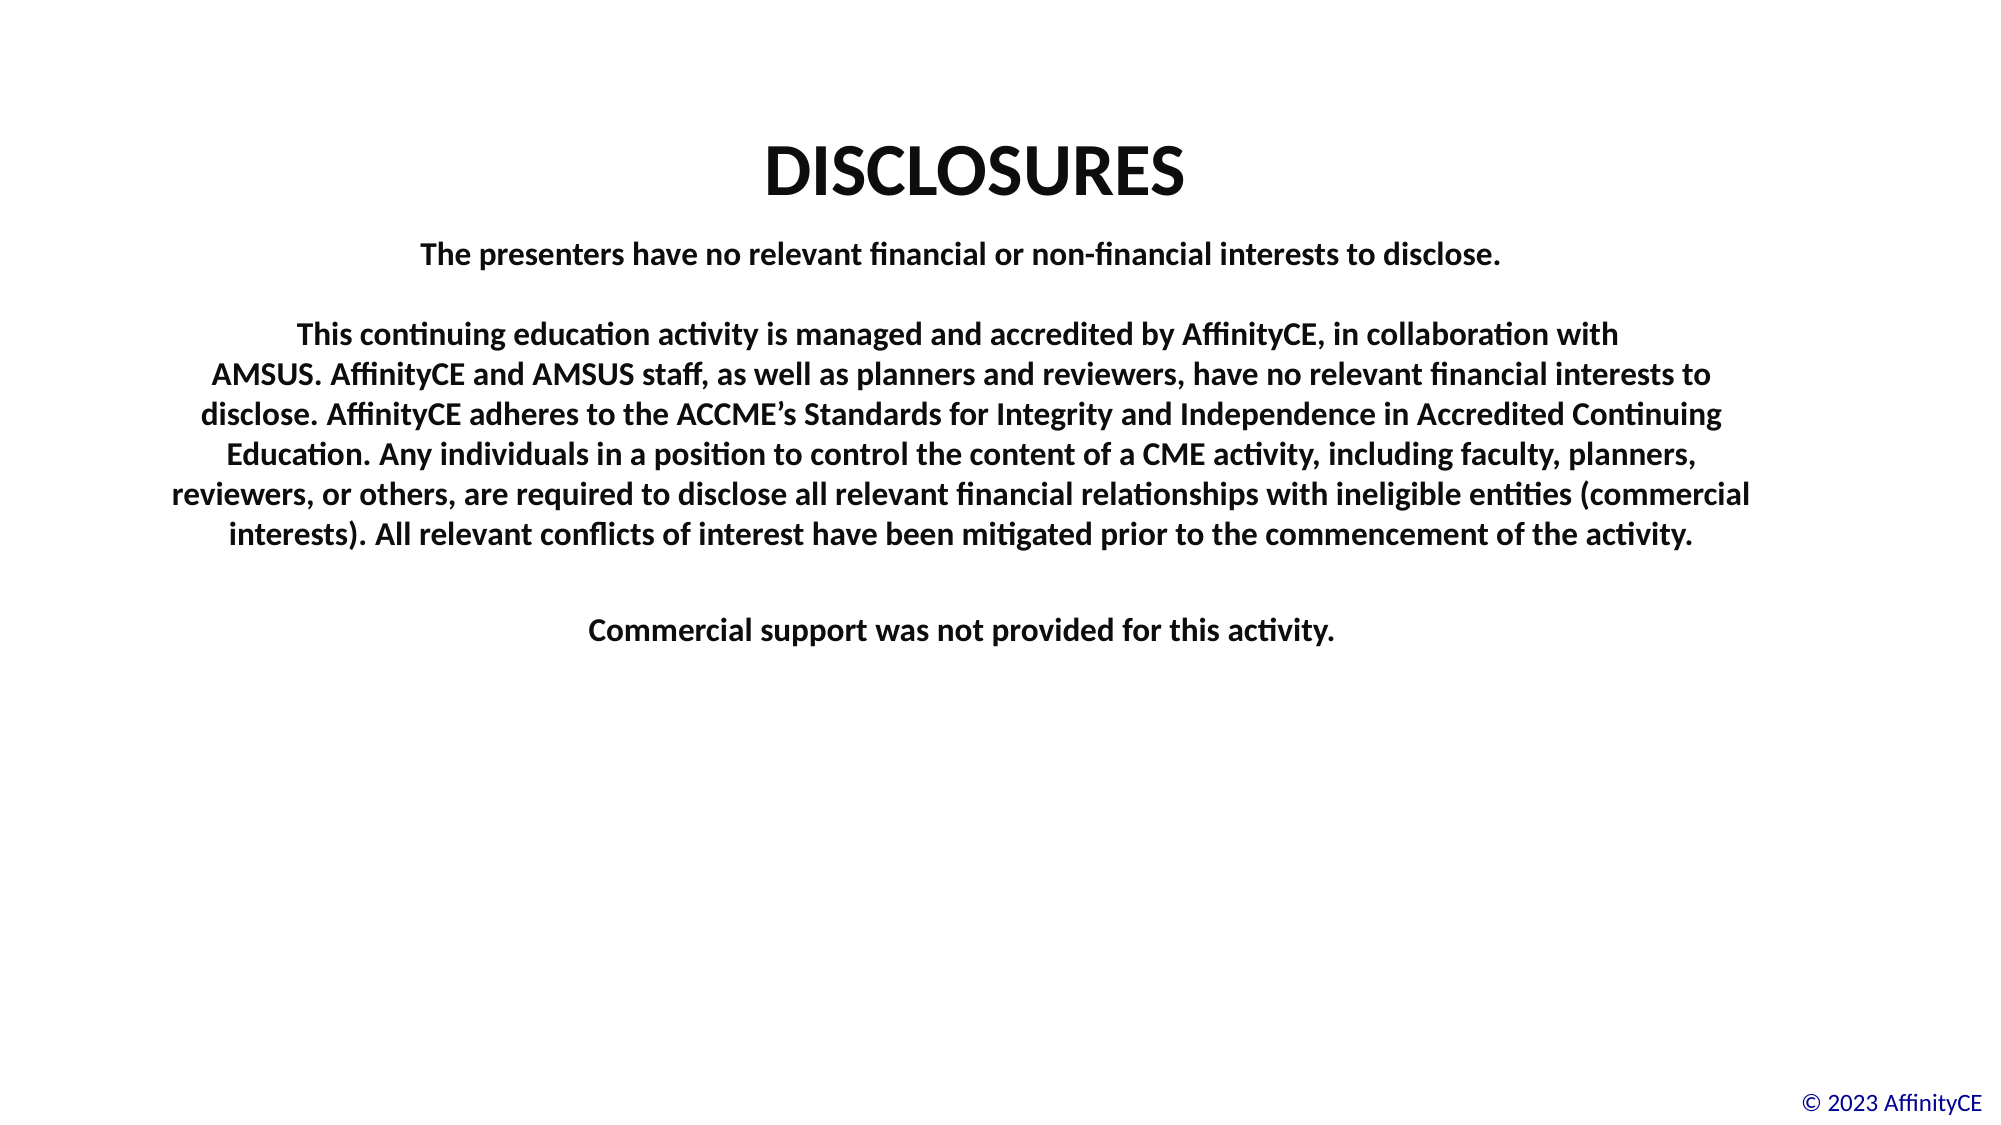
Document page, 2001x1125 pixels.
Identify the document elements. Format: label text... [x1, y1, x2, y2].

text_box ©️ 2023 AffinityCE [1786, 1079, 2000, 1125]
list The presenters have no relevant financial or non-financial interests to disclose. This continuing education activity is managed and accredited by AffinityCE, in collaboration with AMSUS. AffinityCE and AMSUS staff, as well as planners and reviewers, have no relevant financial interests to disclose. AffinityCE adheres to the ACCME’s Standards for Integrity and Independence in Accredited Continuing Education. Any individuals in a position to control the content of a CME activity, including faculty, planners, reviewers, or others, are required to disclose all relevant financial relationships with ineligible entities (commercial interests). All relevant conflicts of interest have been mitigated prior to the commencement of the activity. Commercial support was not provided for this activity. [137, 224, 1787, 1038]
title Disclosures [575, 120, 1375, 211]
